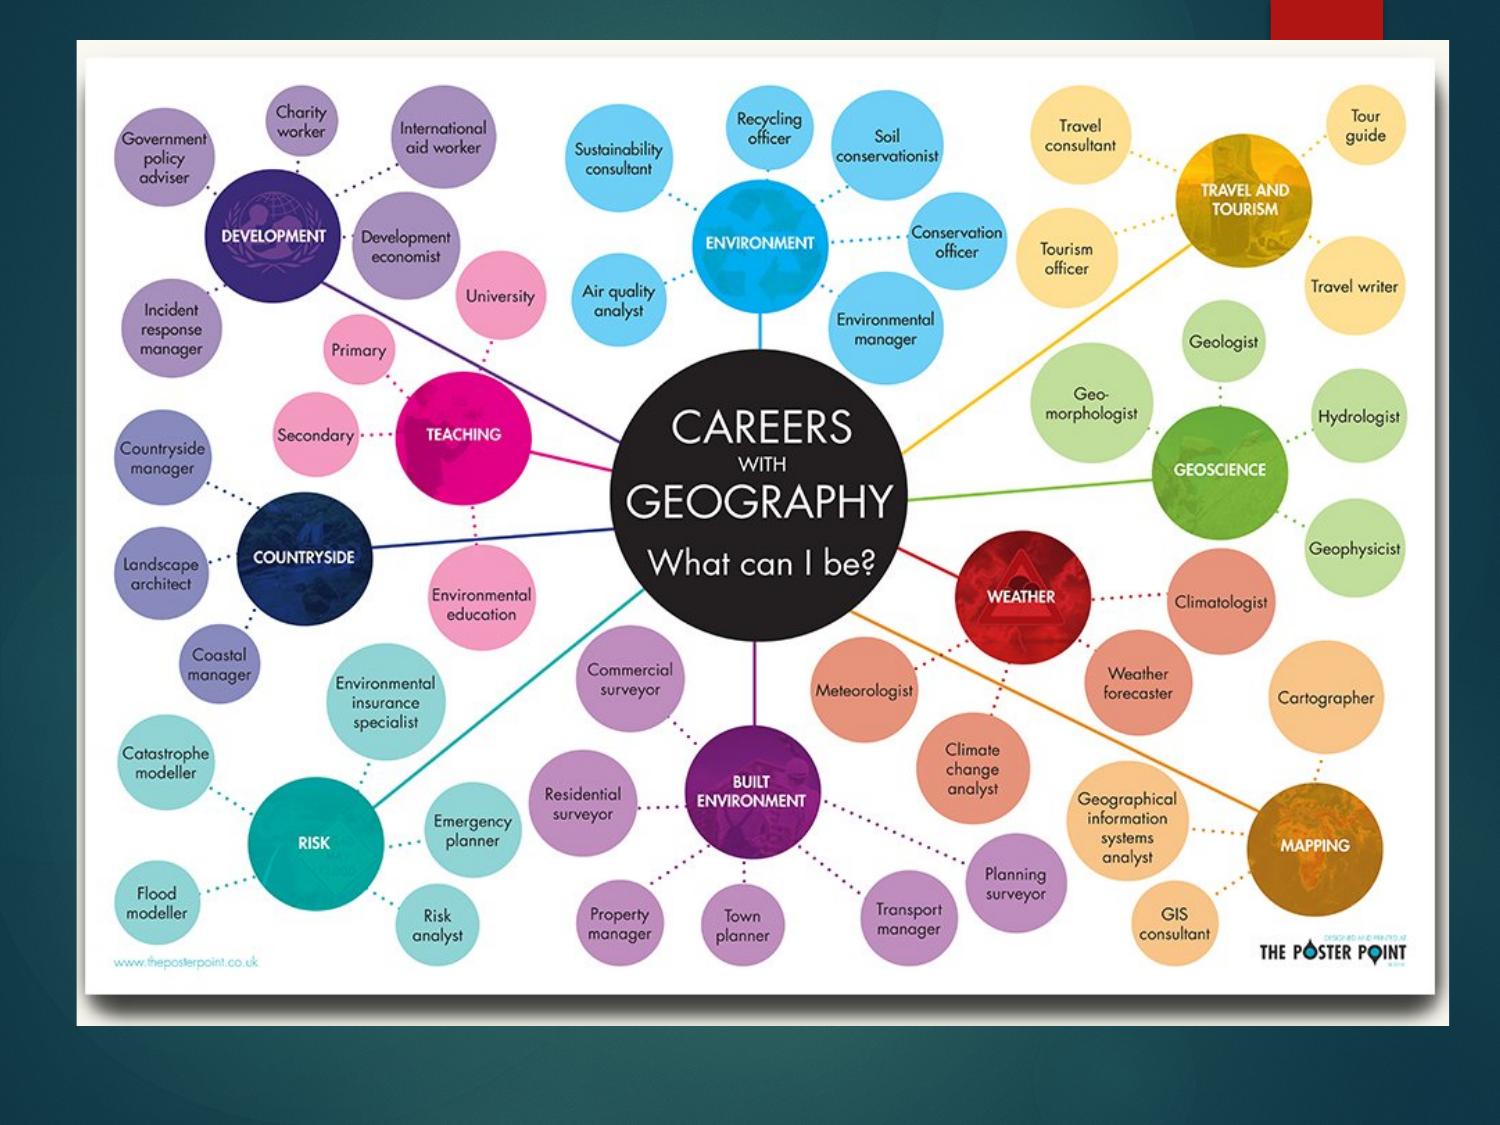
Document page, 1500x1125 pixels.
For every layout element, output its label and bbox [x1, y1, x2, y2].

picture [76, 40, 1450, 1026]
